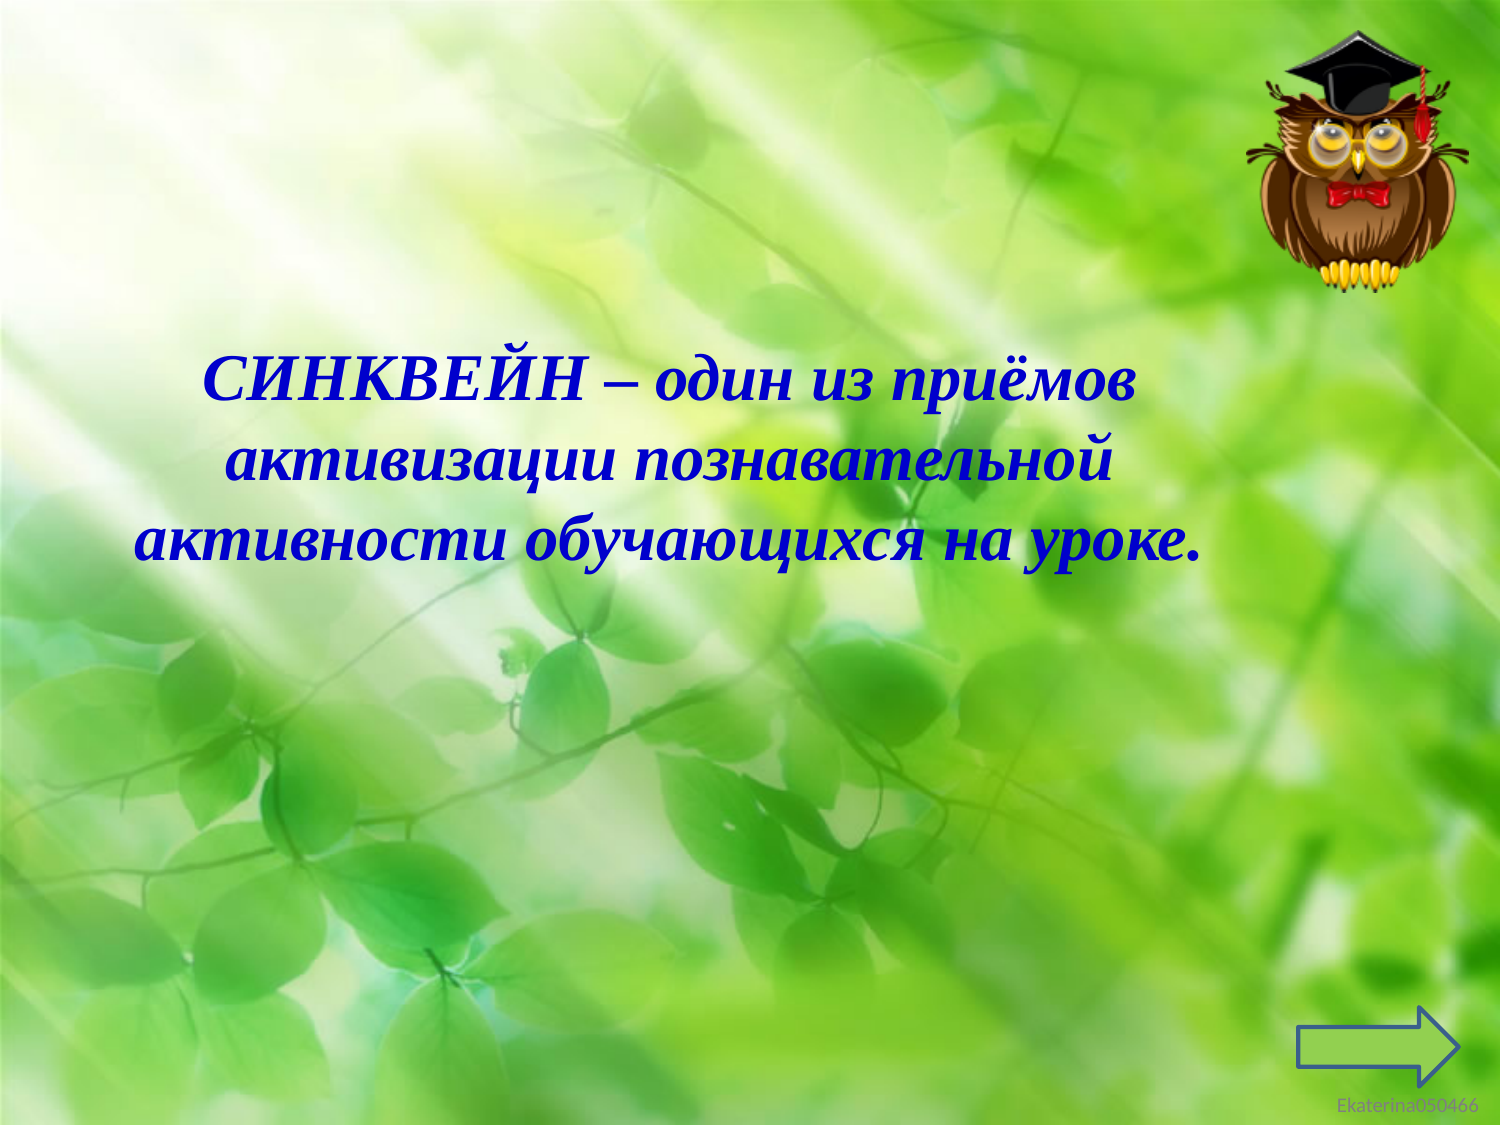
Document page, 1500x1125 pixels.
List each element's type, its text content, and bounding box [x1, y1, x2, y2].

text_box [1296, 1005, 1461, 1089]
text_box [29, 794, 1412, 871]
text_box [76, 692, 1367, 788]
picture [0, 0, 1500, 1125]
text_box СИНКВЕЙН – один из приёмов активизации познавательной активности обучающихся на уроке. [55, 326, 1285, 581]
